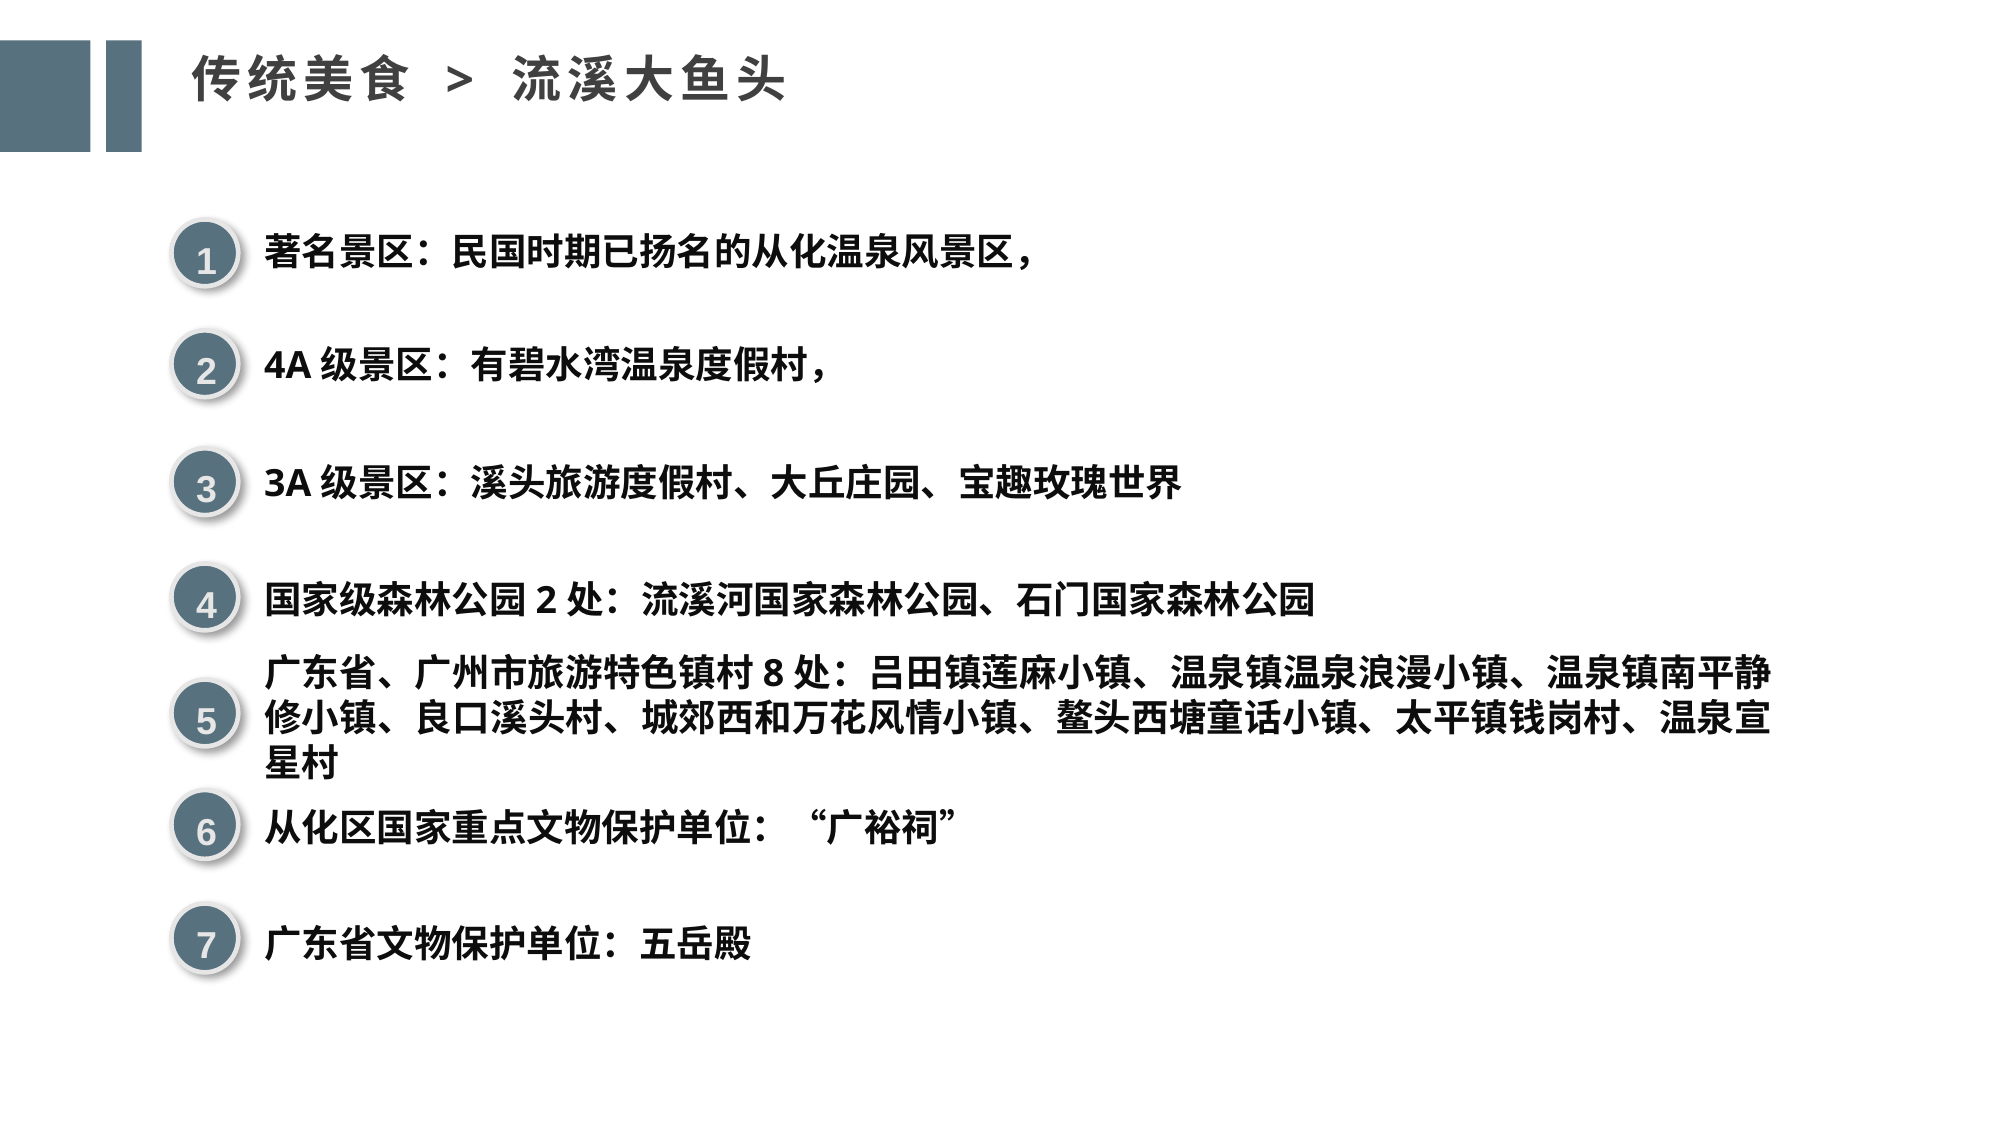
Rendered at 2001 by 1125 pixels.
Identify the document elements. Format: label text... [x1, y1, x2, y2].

text_box 3A级景区：溪头旅游度假村、大丘庄园、宝趣玫瑰世界 [249, 451, 1788, 511]
text_box 1 [171, 219, 239, 287]
text_box 2 [171, 330, 239, 398]
text_box 国家级森林公园2处：流溪河国家森林公园、石门国家森林公园 [249, 569, 1788, 629]
text_box 从化区国家重点文物保护单位：“广裕祠” [249, 796, 1788, 857]
text_box [105, 39, 143, 153]
text_box 5 [171, 679, 239, 747]
text_box 广东省文物保护单位：五岳殿 [249, 912, 1788, 973]
text_box 4 [171, 563, 239, 631]
text_box 广东省、广州市旅游特色镇村8处：吕田镇莲麻小镇、温泉镇温泉浪漫小镇、温泉镇南平静修小镇、良口溪头村、城郊西和万花风情小镇、鳌头西塘童话小镇、太平镇钱岗村、温泉宣星村 [249, 641, 1788, 792]
text_box 著名景区：民国时期已扬名的从化温泉风景区， [249, 221, 1788, 281]
text_box 4A级景区：有碧水湾温泉度假村， [249, 333, 1788, 393]
text_box 6 [171, 789, 239, 859]
text_box 7 [171, 903, 239, 973]
text_box 3 [171, 448, 239, 516]
text_box 传统美食 > 流溪大鱼头 [181, 42, 1843, 113]
text_box [0, 39, 91, 153]
